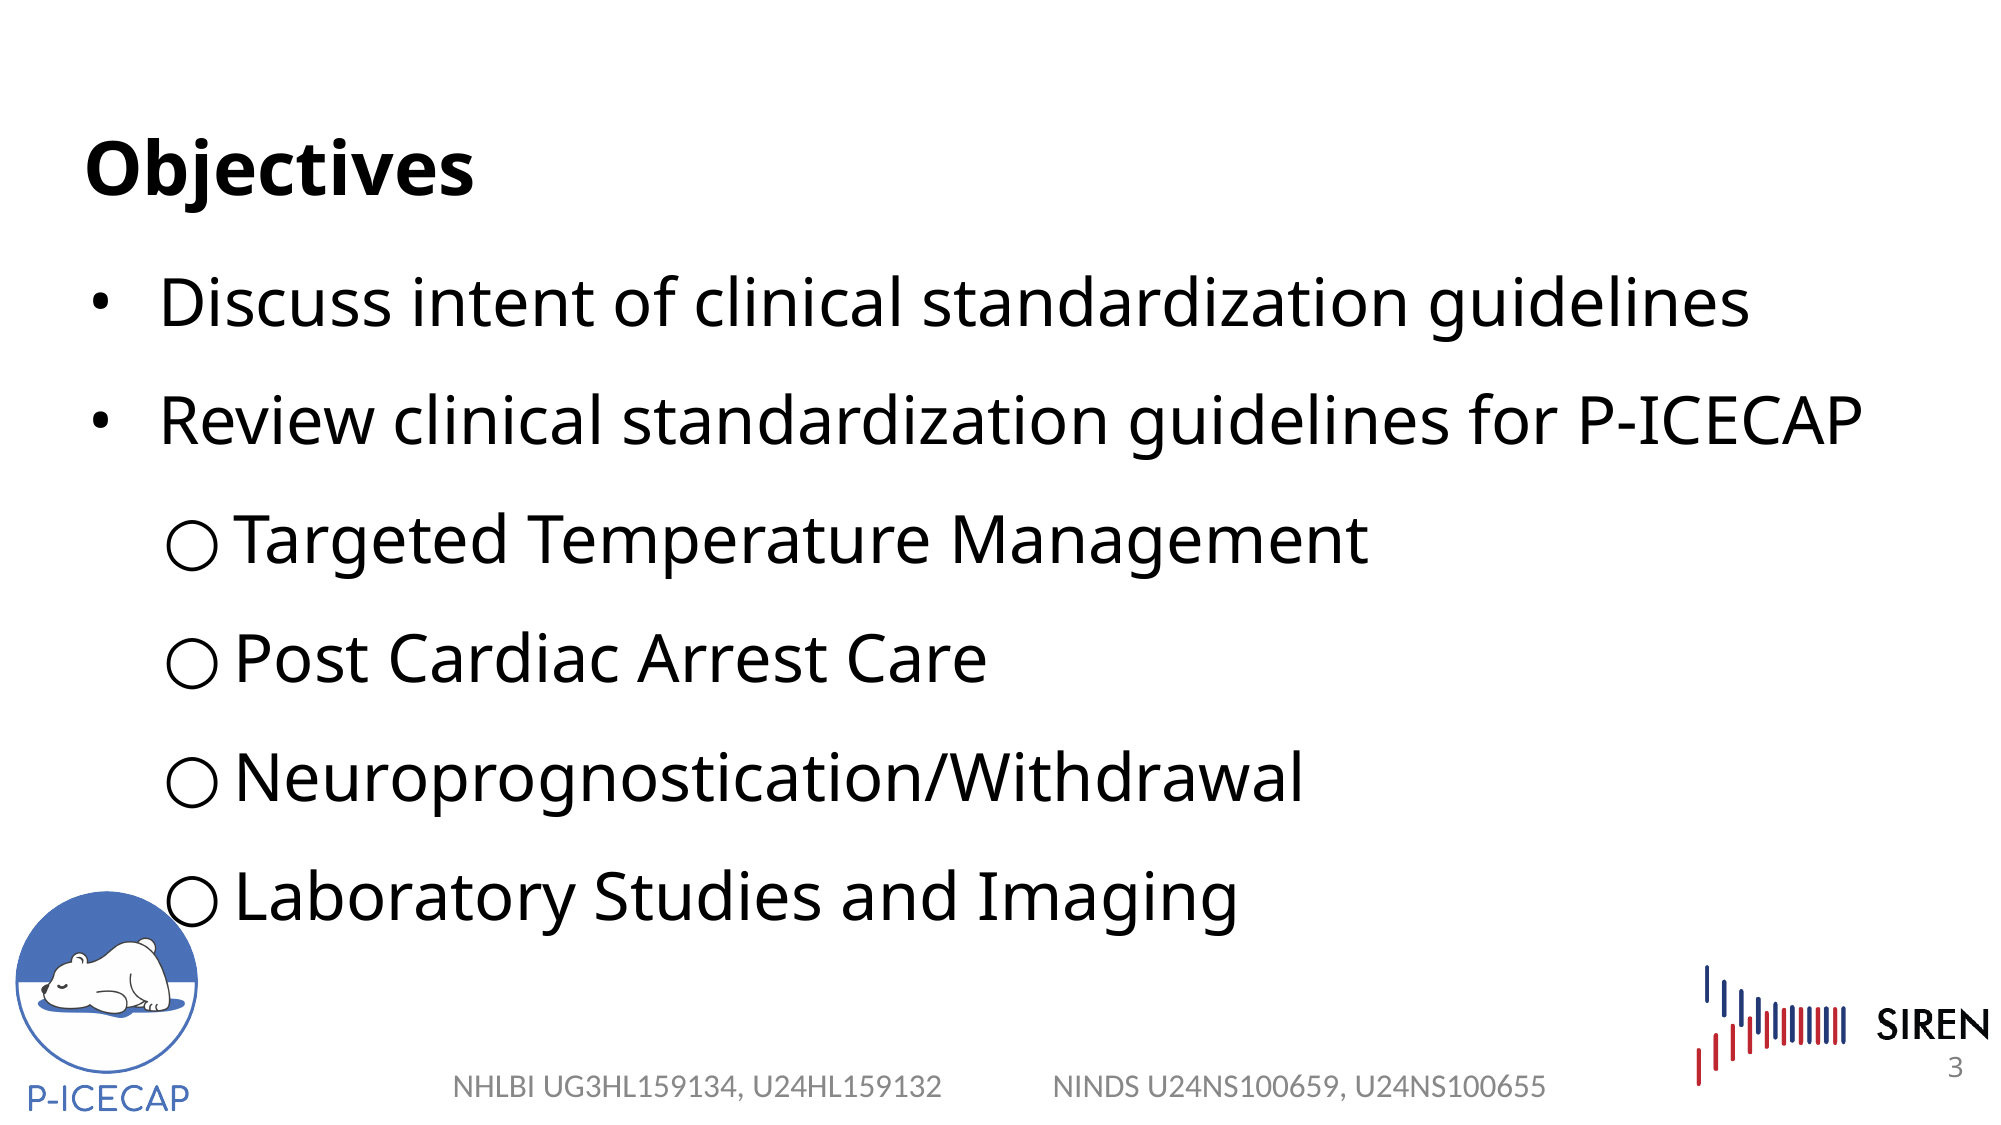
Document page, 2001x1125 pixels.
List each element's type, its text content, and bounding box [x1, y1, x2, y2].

picture [1656, 925, 2001, 1125]
slide_number 3 [1858, 1025, 1979, 1112]
list Discuss intent of clinical standardization guidelines Review clinical standardization guidelines for P-ICECAP Targeted Temperature Management Post Cardiac Arrest Care Neuroprognostication/Withdrawal Laboratory Studies and Imaging [68, 252, 1932, 1000]
title Objectives [68, 97, 1932, 234]
picture [15, 891, 198, 1121]
